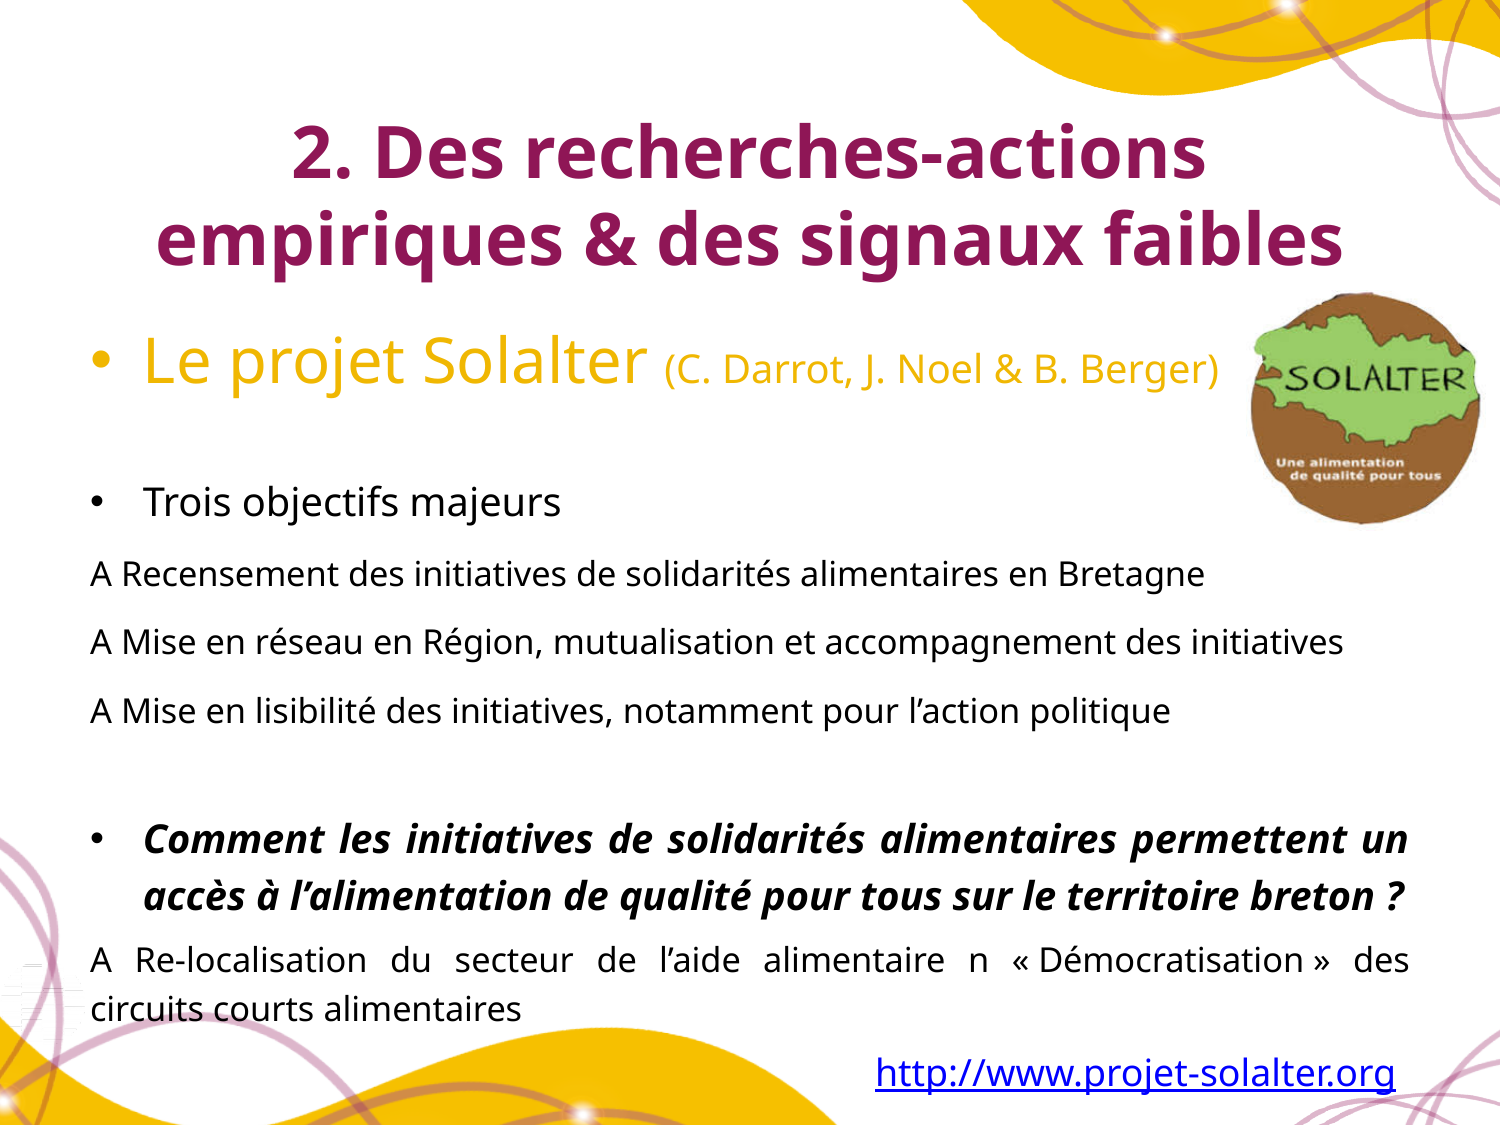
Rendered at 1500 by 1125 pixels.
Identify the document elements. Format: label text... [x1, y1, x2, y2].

list Le projet Solalter (C. Darrot, J. Noel & B. Berger) Trois objectifs majeurs A Recensement des initiatives de solidarités alimentaires en Bretagne A Mise en réseau en Région, mutualisation et accompagnement des initiatives A Mise en lisibilité des initiatives, notamment pour l’action politique Comment les initiatives de solidarités alimentaires permettent un accès à l’alimentation de qualité pour tous sur le territoire breton ? A Re-localisation du secteur de l’aide alimentaire n « Démocratisation » des circuits courts alimentaires [75, 312, 1425, 1059]
picture [1071, 935, 1500, 1125]
picture [926, 0, 1500, 531]
title 2. Des recherches-actions empiriques & des signaux faibles [75, 45, 1425, 288]
text_box http://www.projet-solalter.org [830, 1040, 1412, 1118]
picture [0, 475, 905, 1125]
